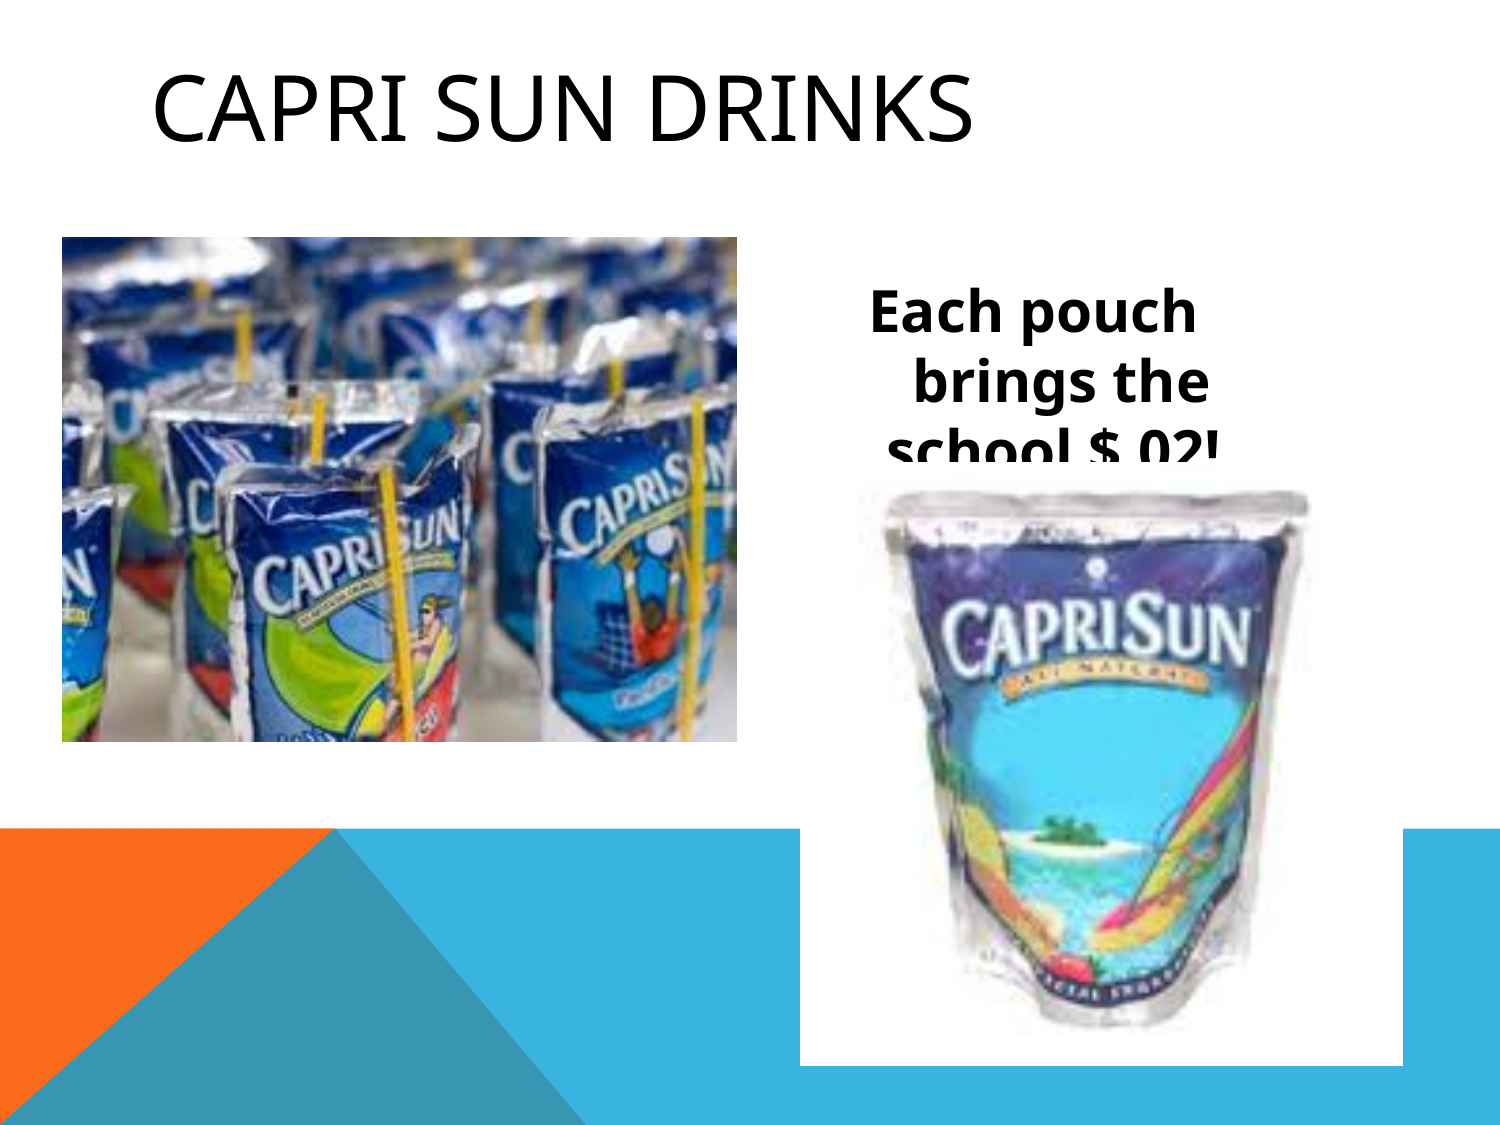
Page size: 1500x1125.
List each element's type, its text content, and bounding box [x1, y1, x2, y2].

picture [62, 237, 737, 743]
list Each pouch brings the school $.02! [771, 179, 1296, 789]
picture [799, 462, 1404, 1066]
title Capri Sun Drinks [135, 60, 1369, 150]
